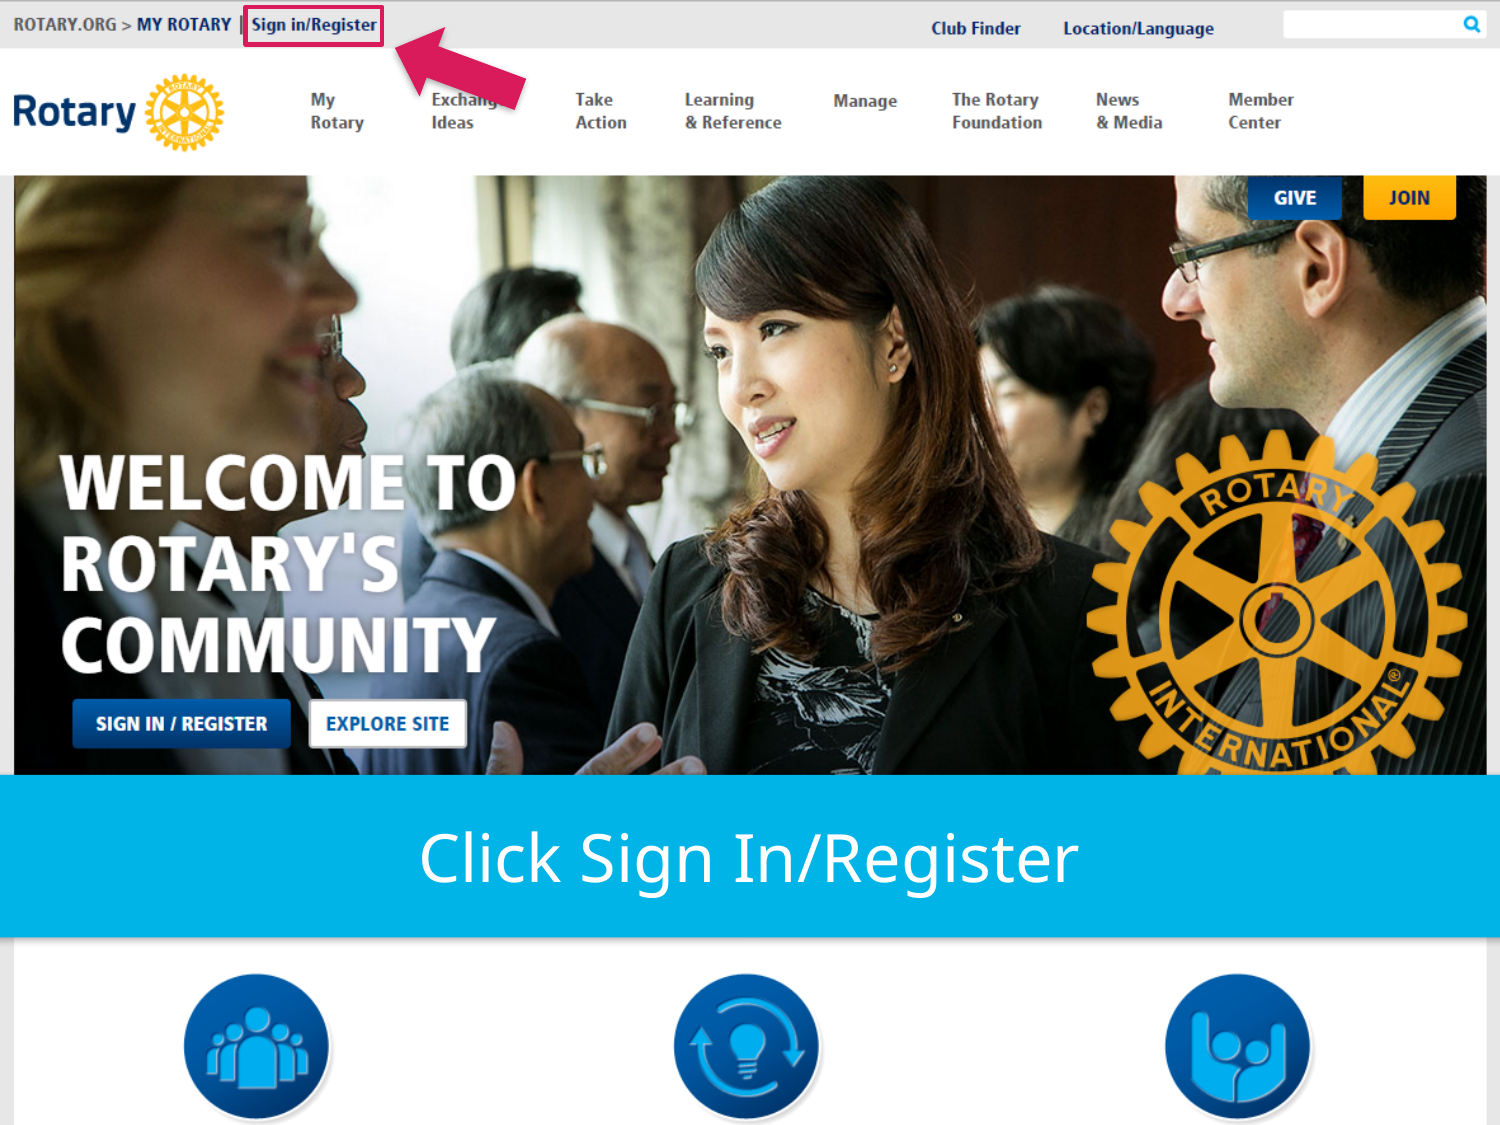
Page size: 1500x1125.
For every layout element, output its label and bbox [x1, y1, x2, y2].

picture [498, 846, 523, 882]
picture [993, 839, 1013, 882]
picture [483, 847, 488, 881]
picture [532, 832, 559, 881]
picture [761, 846, 790, 881]
picture [828, 835, 859, 881]
picture [736, 835, 752, 881]
picture [680, 846, 709, 881]
picture [1058, 846, 1078, 881]
picture [905, 846, 936, 897]
picture [583, 834, 612, 882]
picture [466, 832, 471, 881]
picture [637, 846, 668, 897]
picture [1019, 846, 1049, 882]
picture [622, 847, 627, 881]
picture [867, 846, 897, 882]
picture [799, 835, 820, 881]
picture [963, 846, 987, 882]
picture [0, 0, 1500, 774]
picture [948, 847, 953, 881]
picture [423, 834, 457, 882]
picture [0, 938, 1500, 1125]
